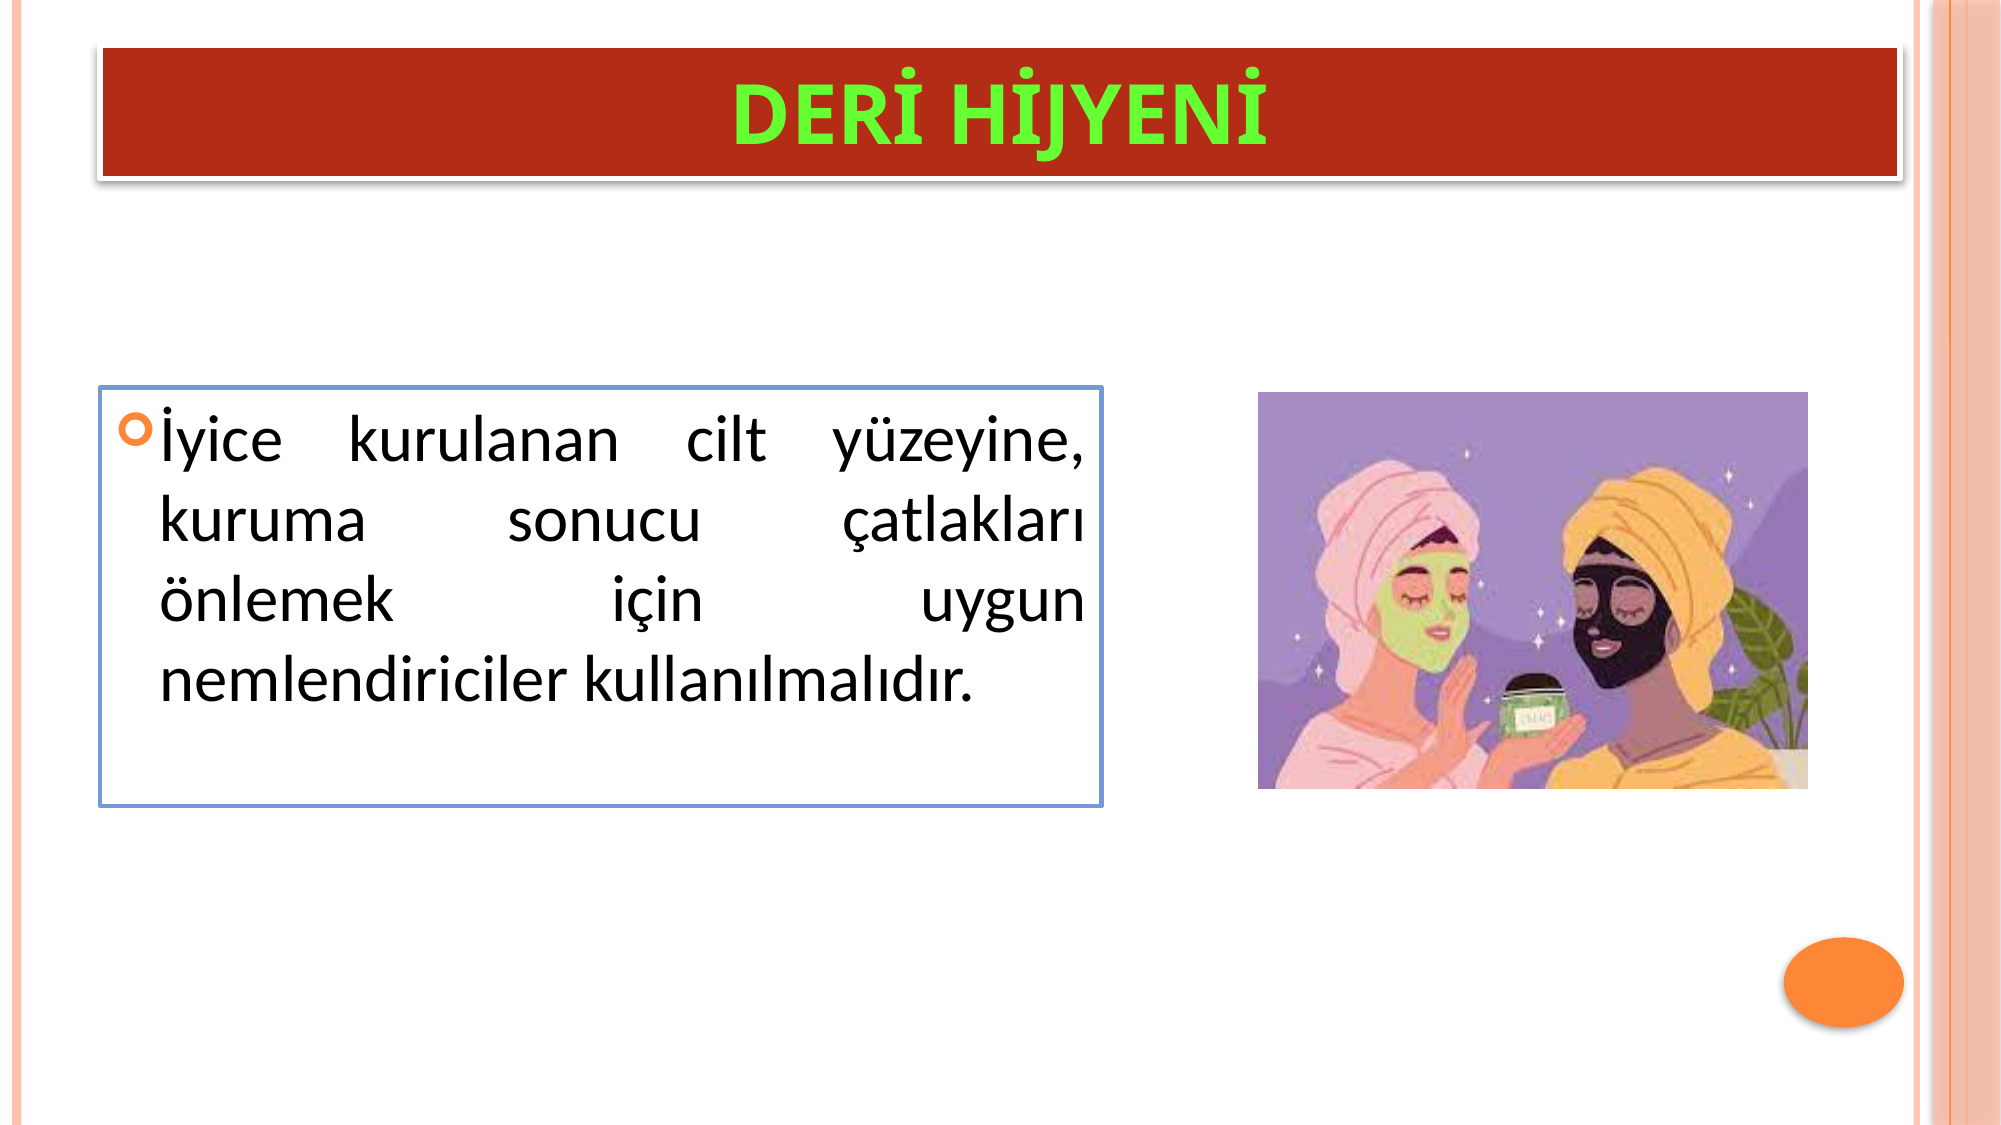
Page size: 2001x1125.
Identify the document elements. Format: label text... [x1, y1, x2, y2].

text_box DERİ HİJYENİ [97, 42, 1903, 181]
list İyice kurulanan cilt yüzeyine, kuruma sonucu çatlakları önlemek için uygun nemlendiriciler kullanılmalıdır. [98, 385, 1104, 808]
picture [1257, 391, 1809, 789]
